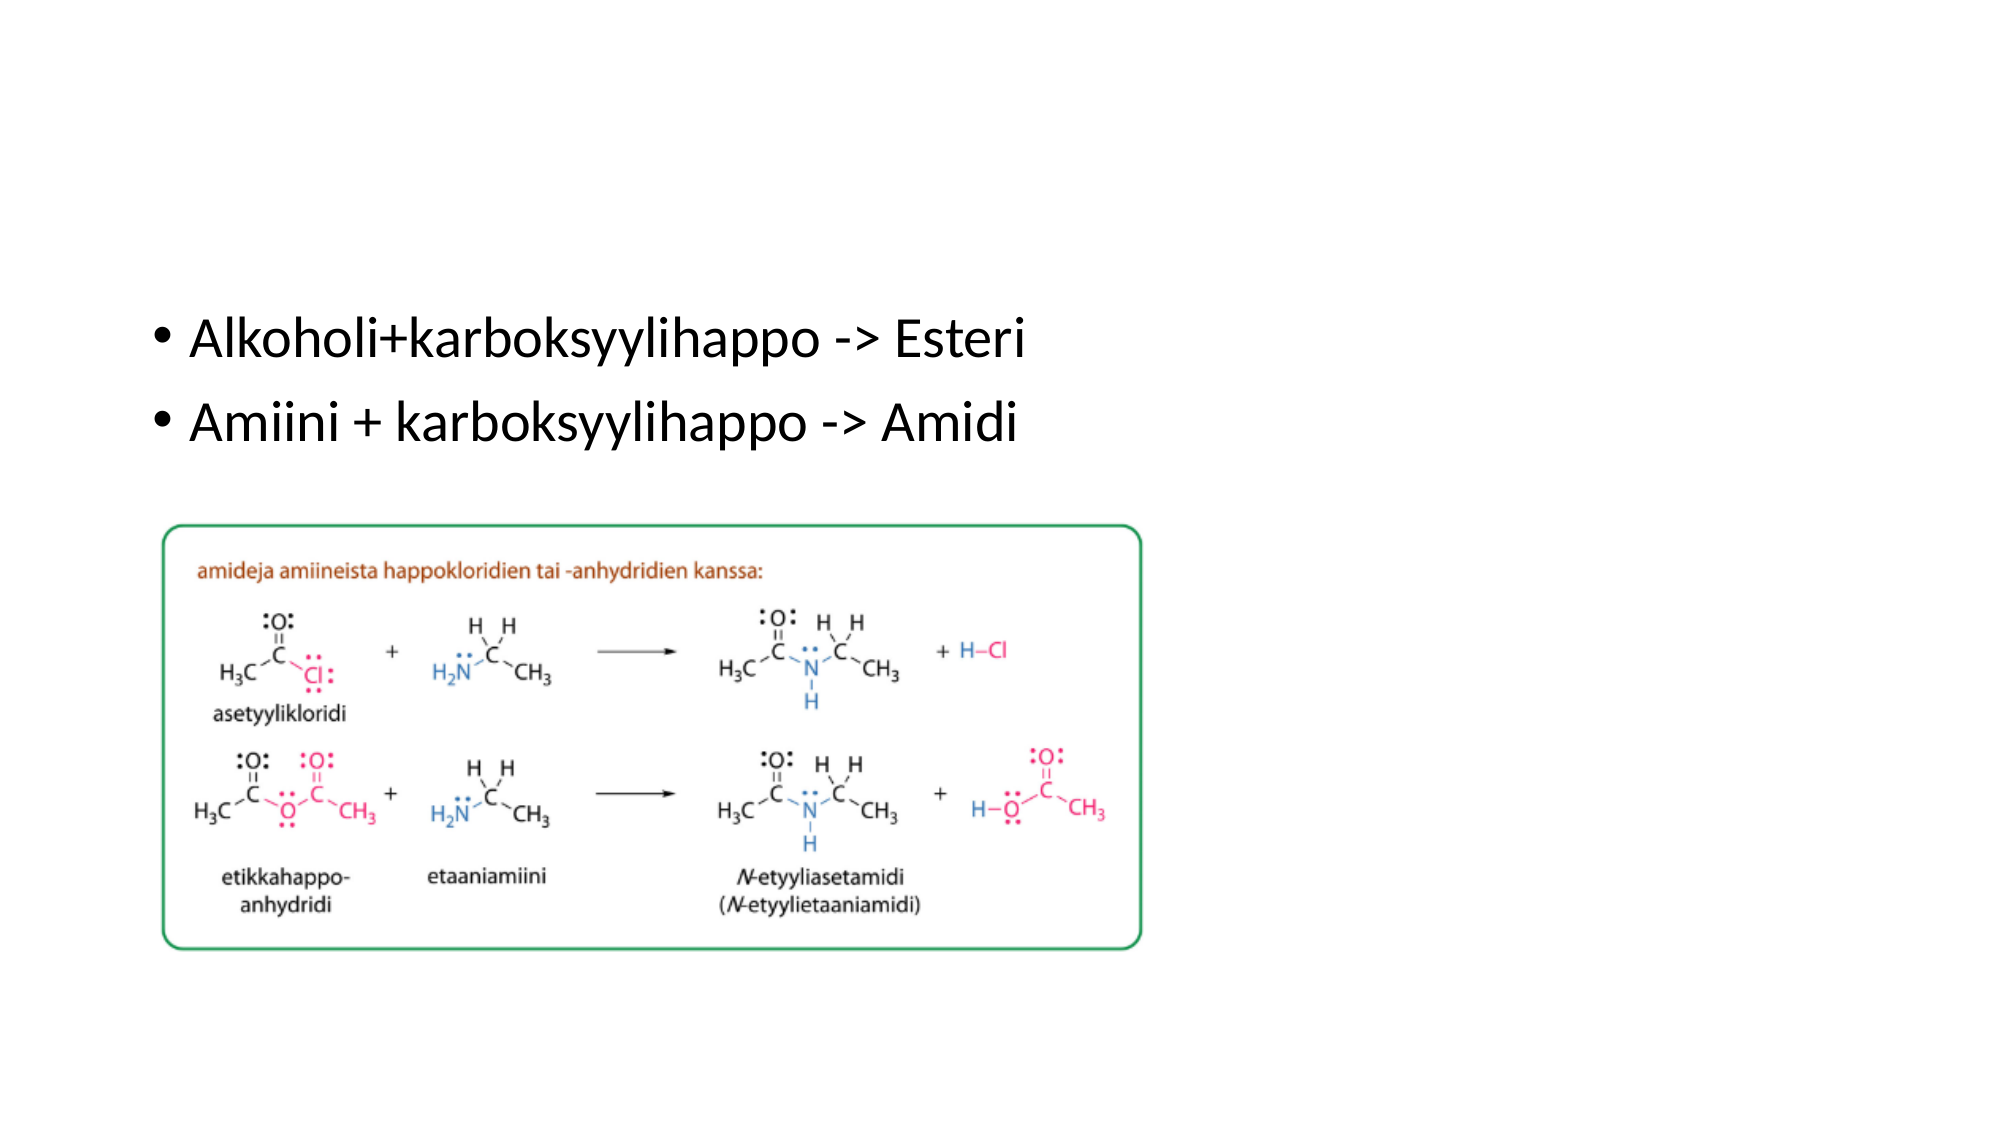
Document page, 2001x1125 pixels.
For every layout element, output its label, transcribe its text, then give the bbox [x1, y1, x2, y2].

picture [137, 485, 1174, 974]
list Alkoholi+karboksyylihappo -> Esteri Amiini + karboksyylihappo -> Amidi [137, 299, 1863, 1014]
